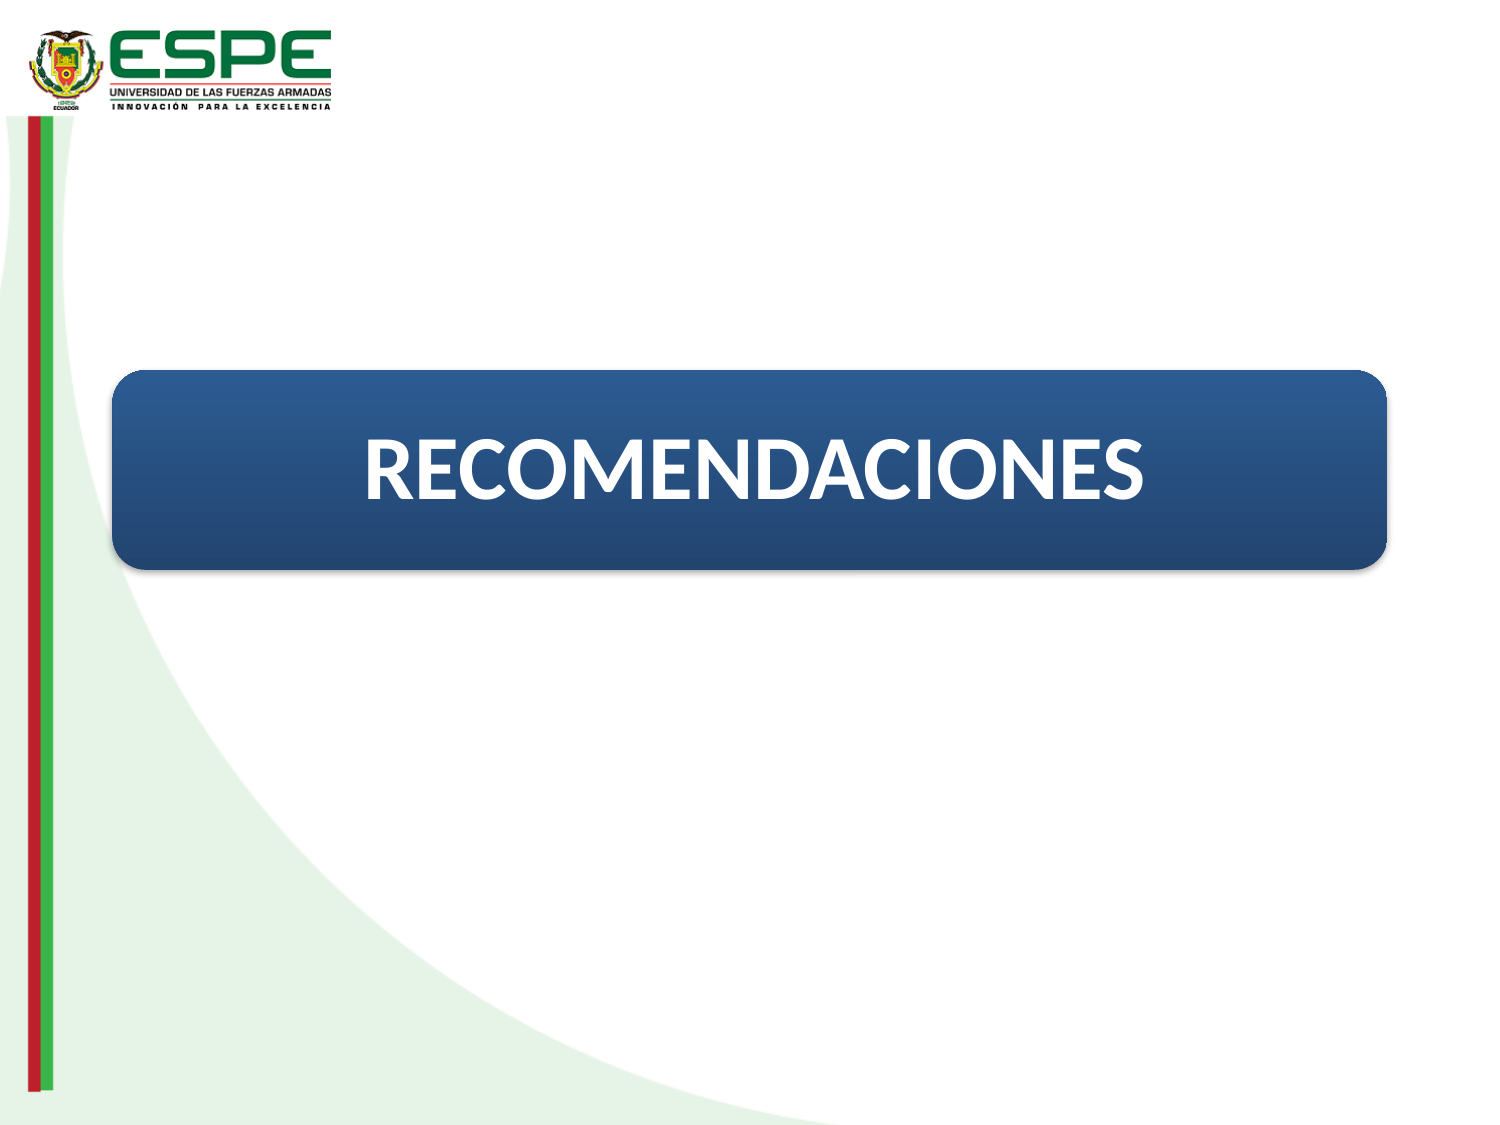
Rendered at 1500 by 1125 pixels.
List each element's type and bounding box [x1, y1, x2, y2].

text_box [112, 349, 1388, 591]
picture [0, 30, 880, 1125]
